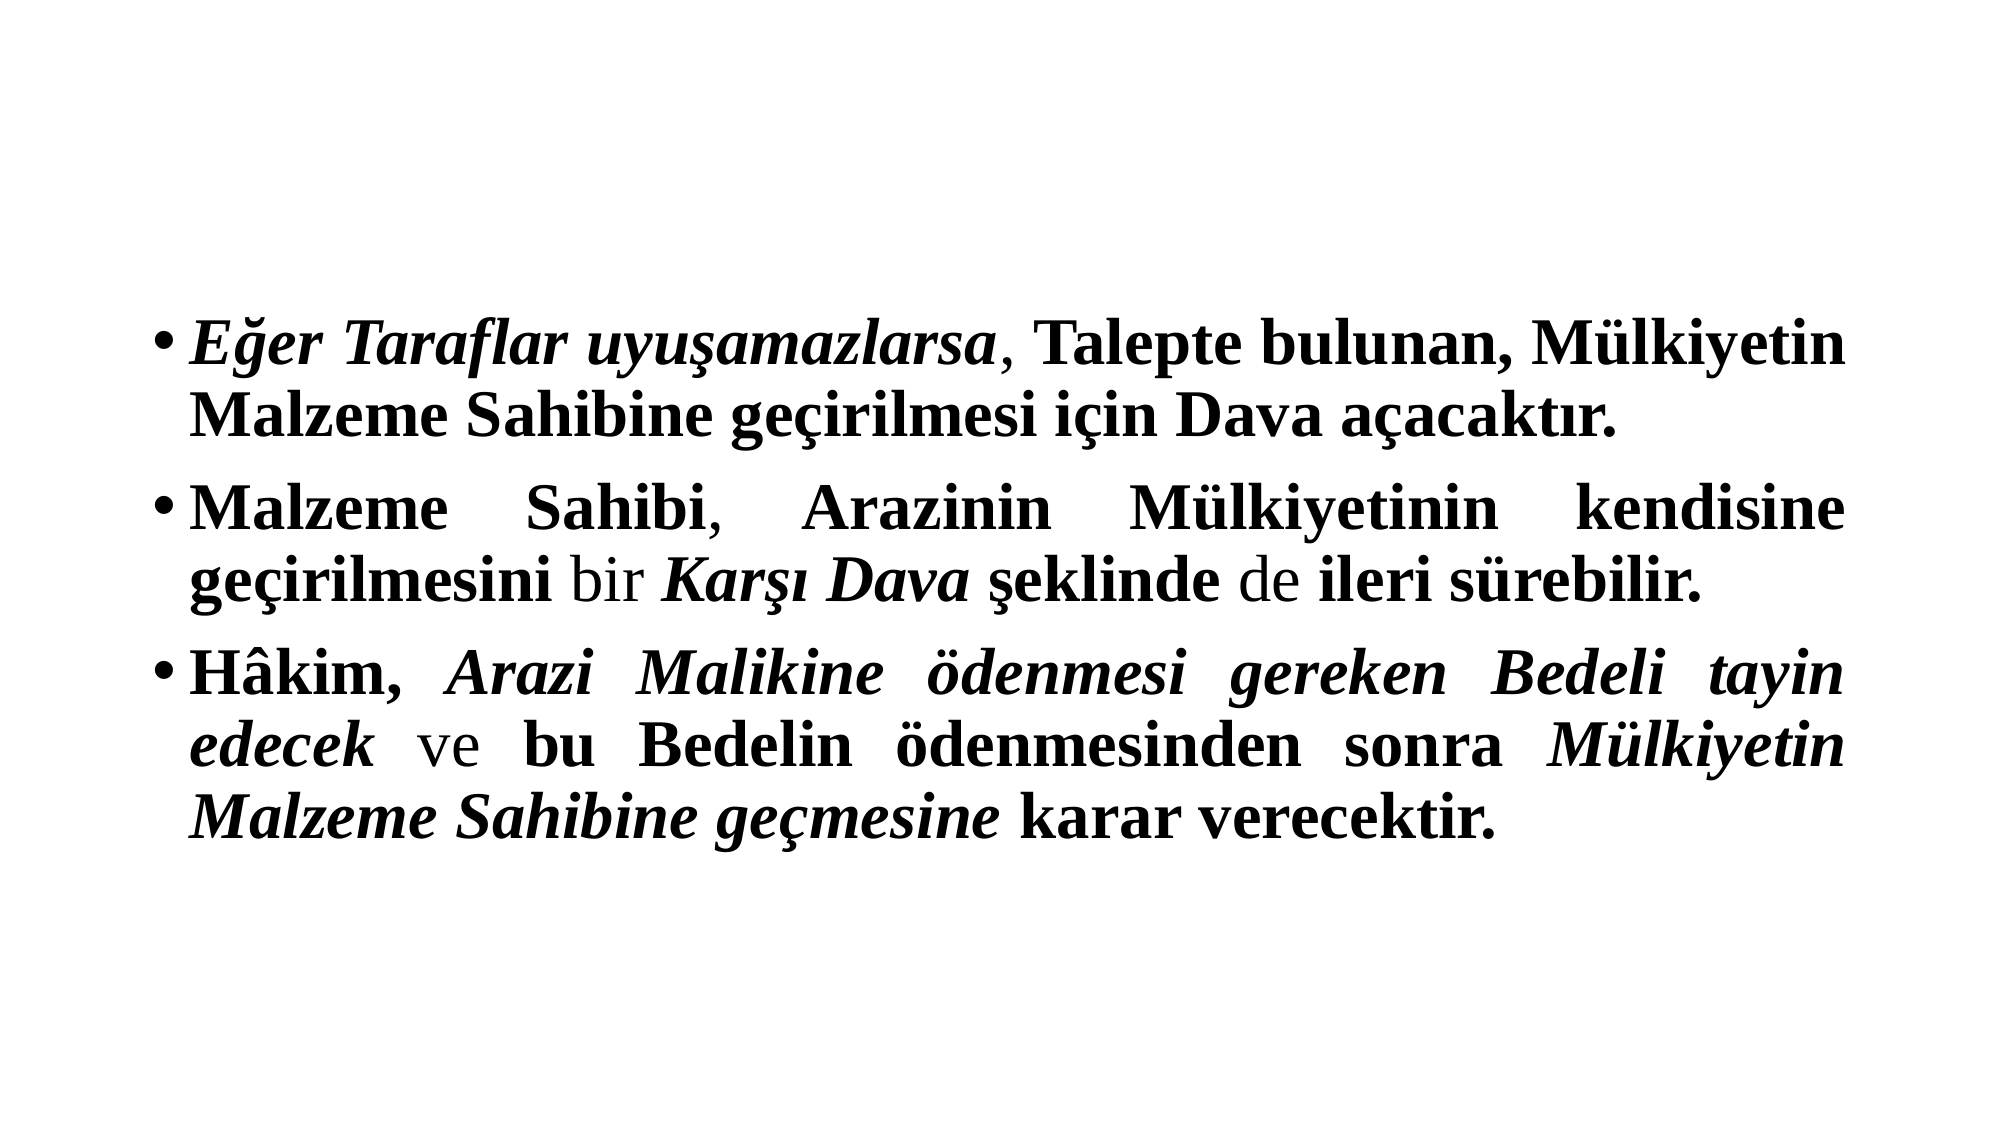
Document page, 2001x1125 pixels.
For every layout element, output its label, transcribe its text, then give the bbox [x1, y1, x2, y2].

list Eğer Taraflar uyuşamazlarsa, Talepte bulunan, Mülkiyetin Malzeme Sahibine geçirilmesi için Dava açacaktır. Malzeme Sahibi, Arazinin Mülkiyetinin kendisine geçirilmesini bir Karşı Dava şeklinde de ileri sürebilir. Hâkim, Arazi Malikine ödenmesi gereken Bedeli tayin edecek ve bu Bedelin ödenmesinden sonra Mülkiyetin Malzeme Sahibine geçmesine karar verecektir. [137, 299, 1863, 1014]
